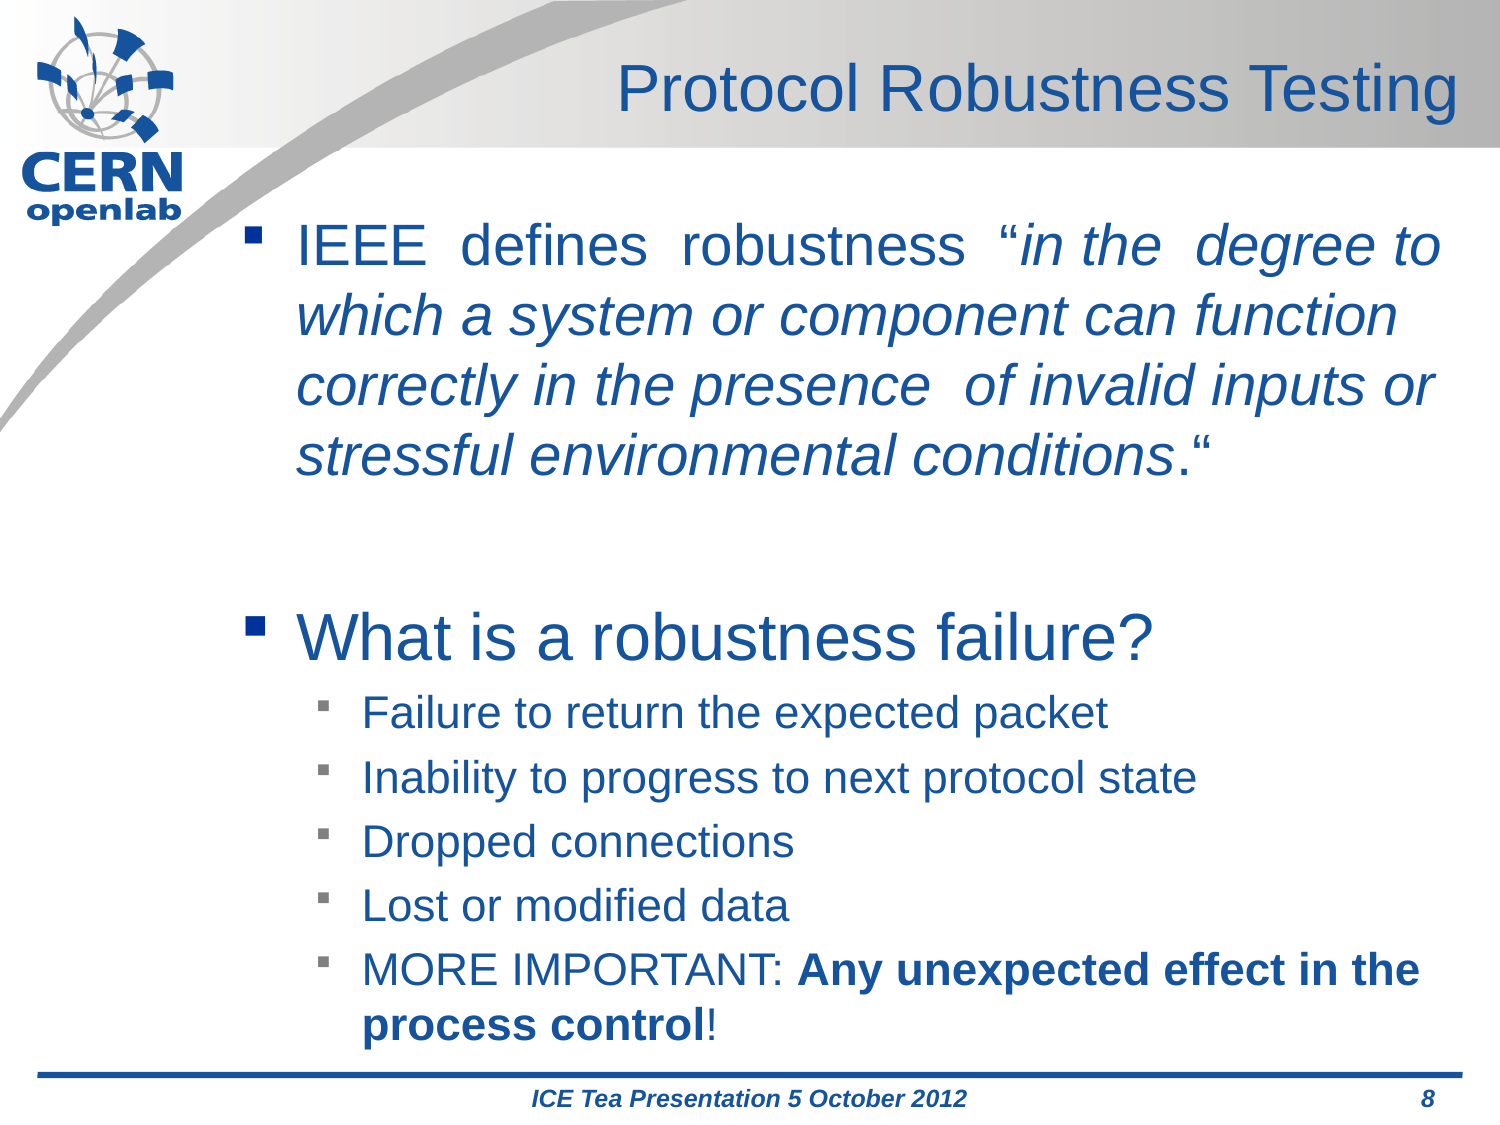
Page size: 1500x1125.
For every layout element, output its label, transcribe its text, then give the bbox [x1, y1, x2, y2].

title Protocol Robustness Testing [362, 37, 1476, 133]
picture [0, 0, 1500, 570]
footer ICE Tea Presentation 5 October 2012 [424, 1074, 1076, 1125]
list IEEE defines robustness “in the degree to which a system or component can function correctly in the presence of invalid inputs or stressful environmental conditions.“ What is a robustness failure? Failure to return the expected packet Inability to progress to next protocol state Dropped connections Lost or modified data MORE IMPORTANT: Any unexpected effect in the process control! [224, 199, 1476, 1038]
slide_number 8 [1287, 1074, 1451, 1125]
